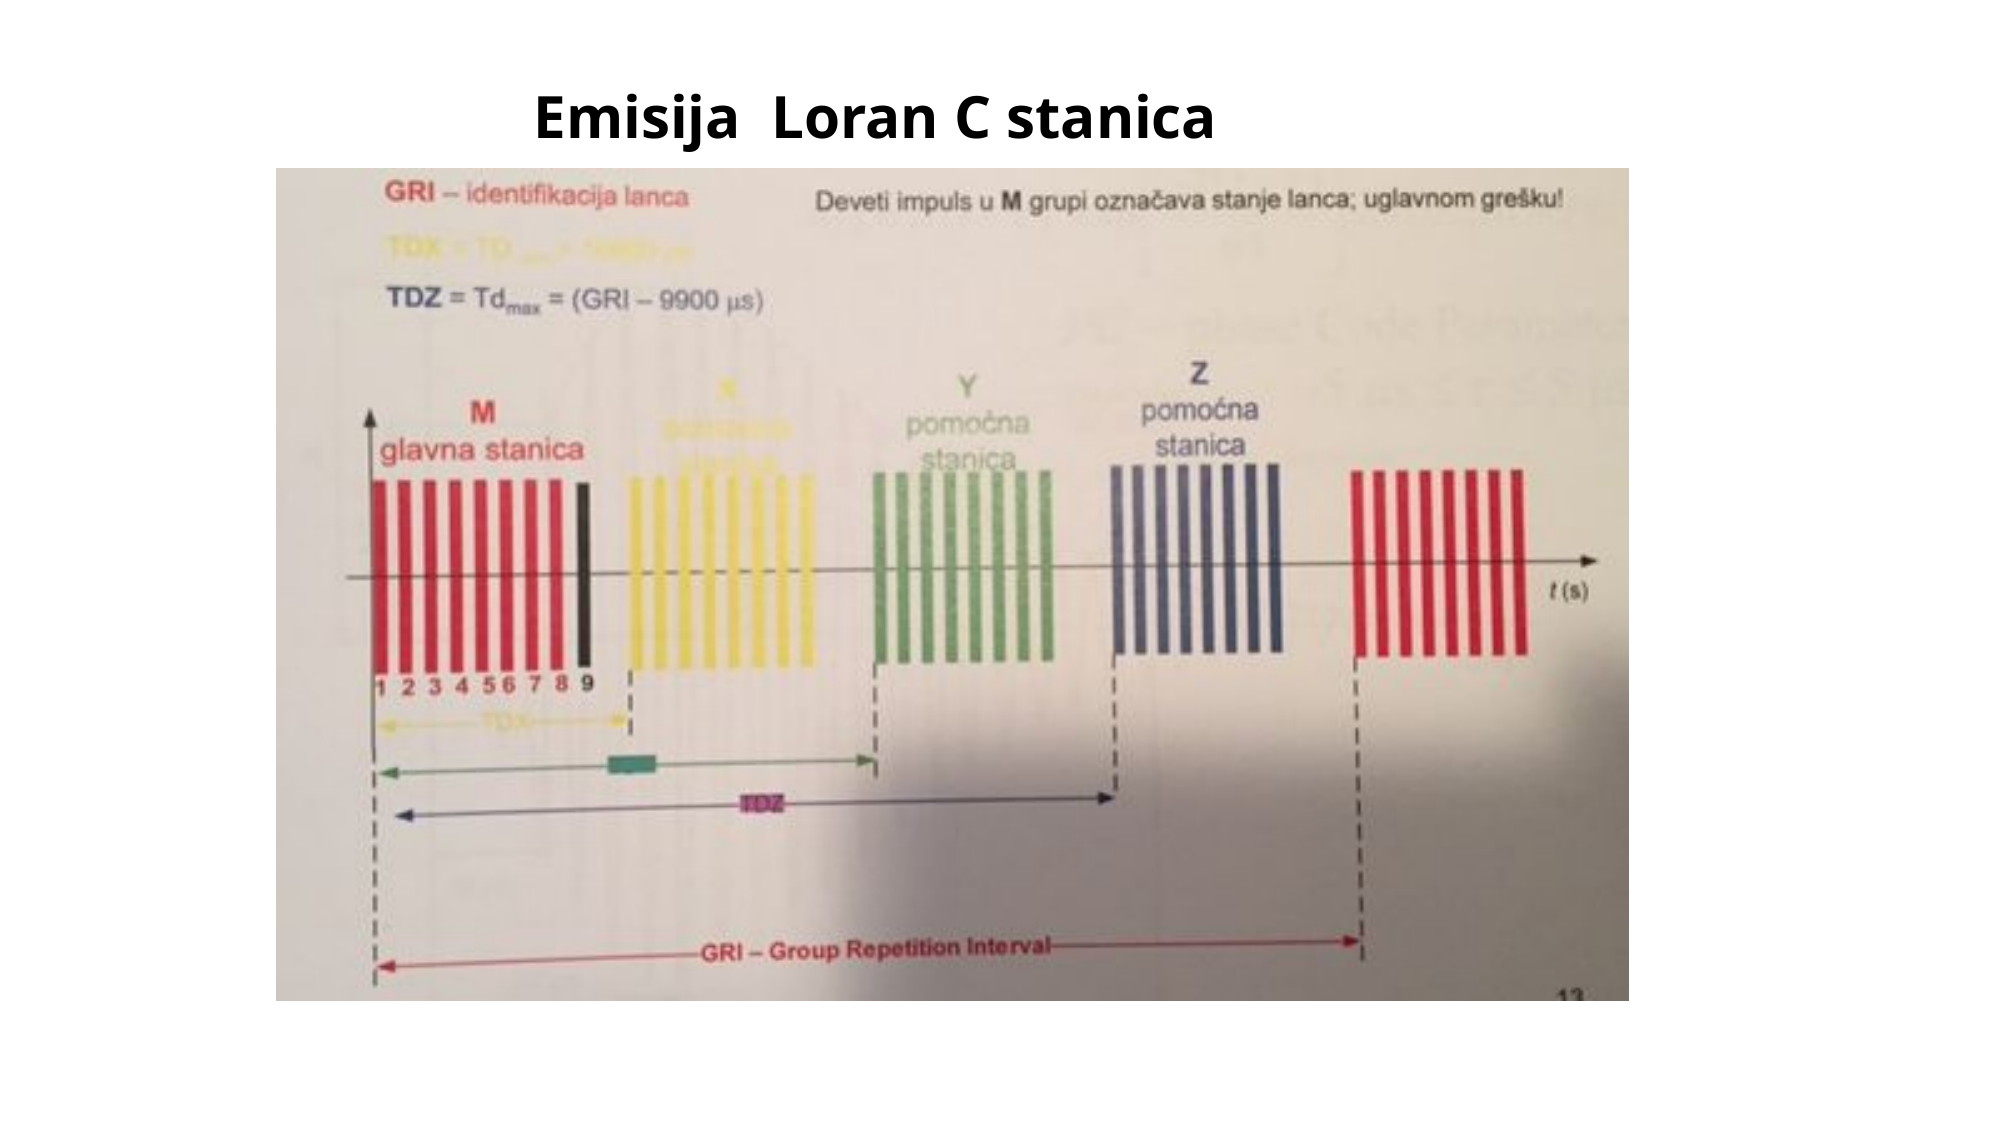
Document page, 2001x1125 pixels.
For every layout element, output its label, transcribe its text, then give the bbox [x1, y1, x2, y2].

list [276, 168, 1629, 1001]
title Emisija Loran C stanica [137, 59, 1863, 181]
